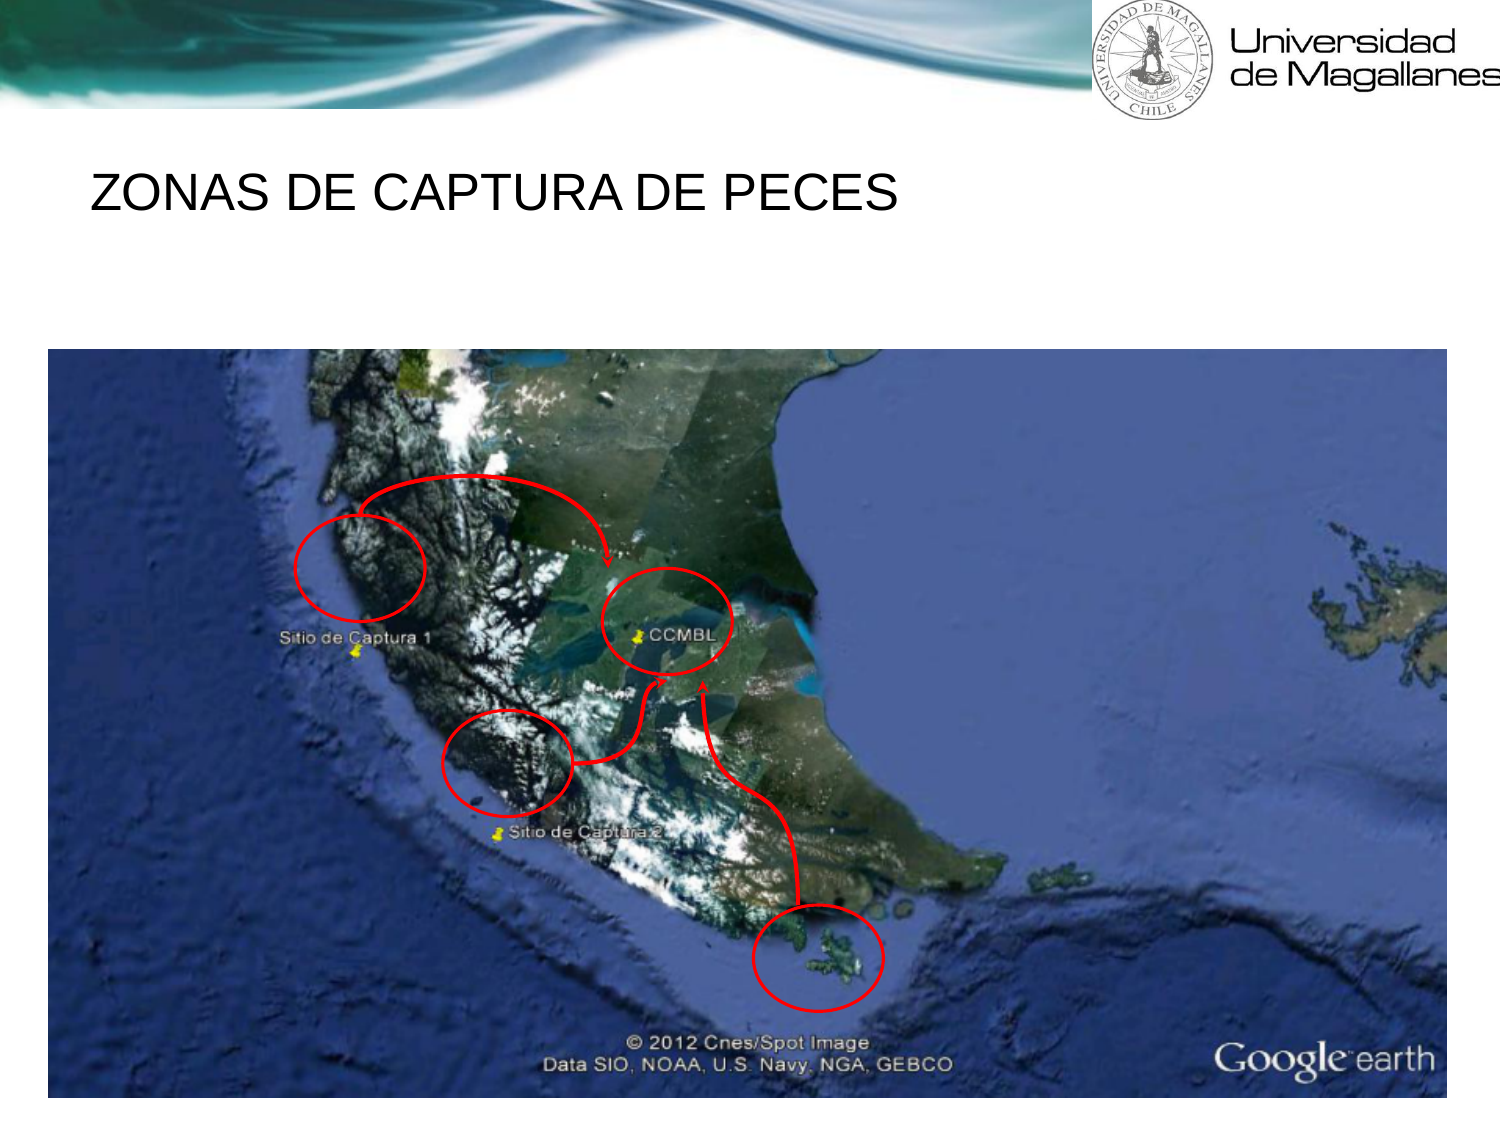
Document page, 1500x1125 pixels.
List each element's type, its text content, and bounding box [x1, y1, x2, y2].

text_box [637, 744, 863, 841]
picture [0, 0, 1500, 120]
picture [48, 349, 1448, 1098]
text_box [572, 680, 668, 764]
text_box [457, 417, 511, 667]
title ZONAS DE CAPTURA DE PECES [75, 149, 1425, 300]
